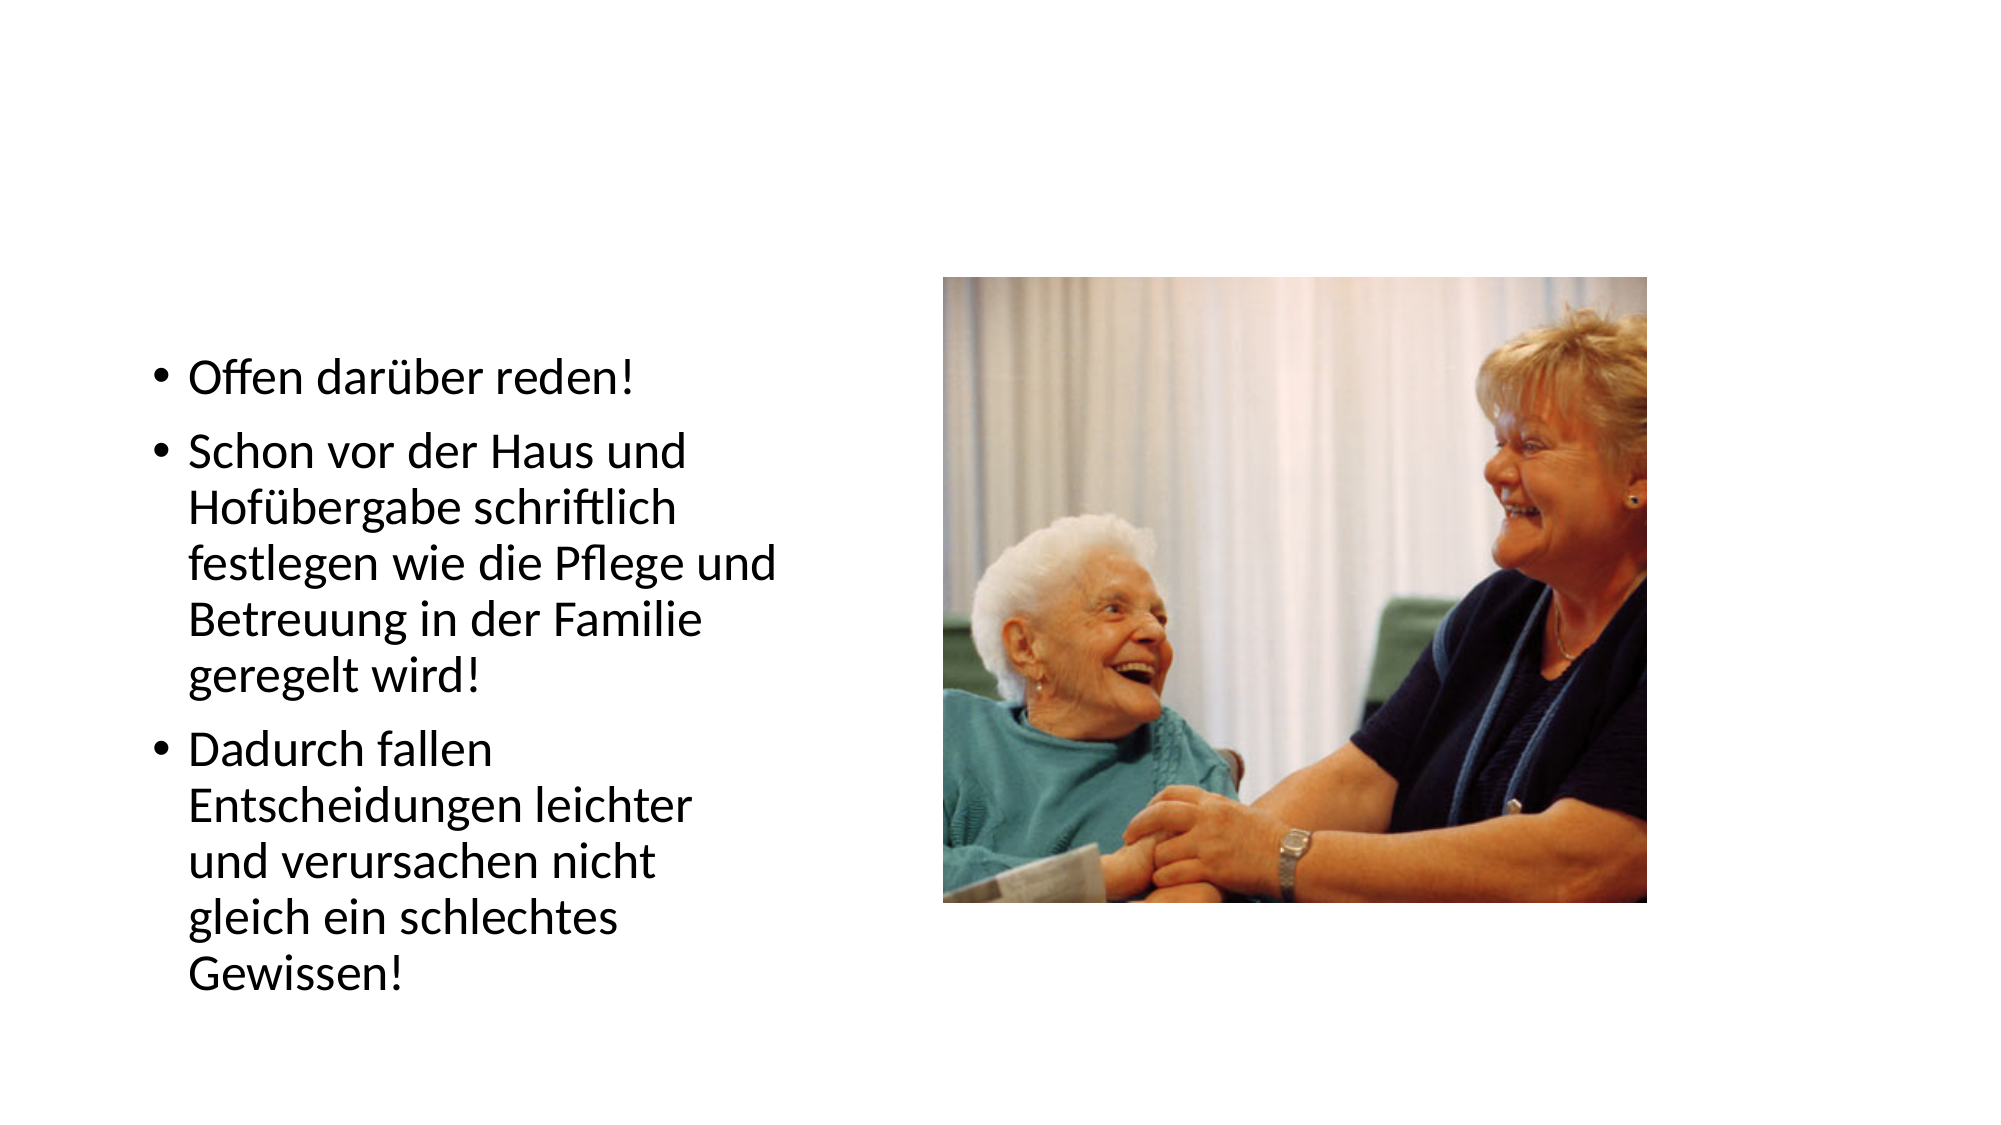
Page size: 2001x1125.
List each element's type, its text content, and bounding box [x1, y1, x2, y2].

list Offen darüber reden! Schon vor der Haus und Hofübergabe schriftlich festlegen wie die Pflege und Betreuung in der Familie geregelt wird! Dadurch fallen Entscheidungen leichter und verursachen nicht gleich ein schlechtes Gewissen! [137, 342, 801, 1014]
picture [943, 277, 1647, 903]
